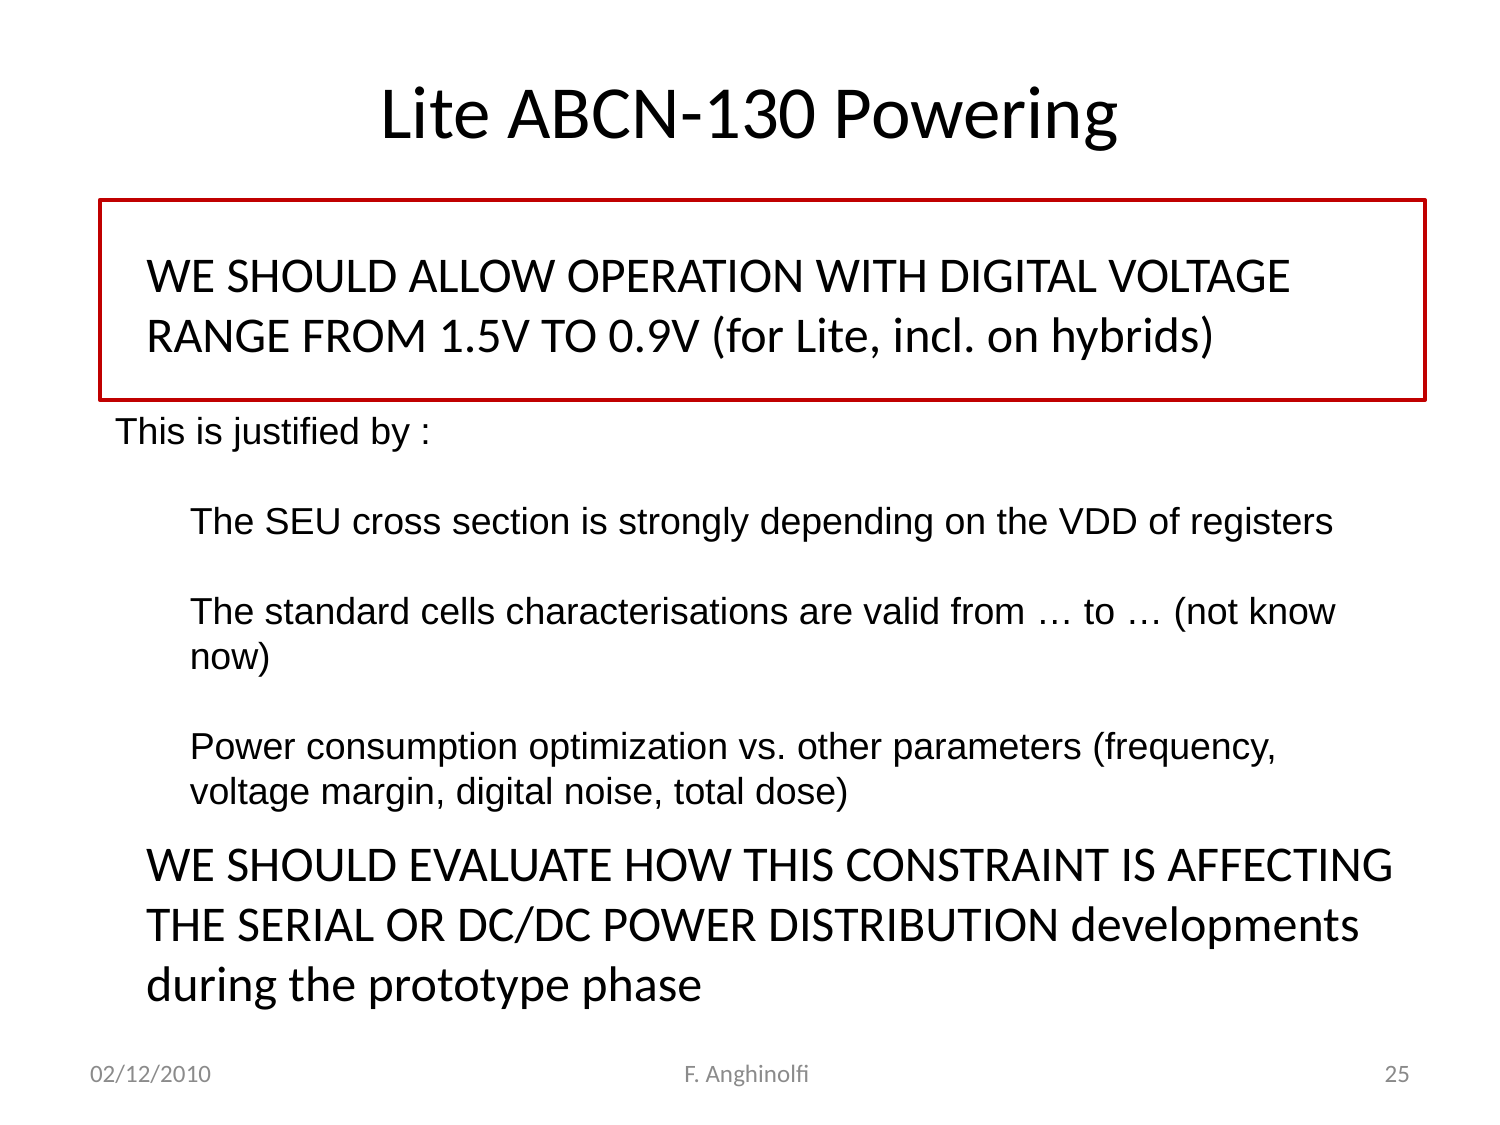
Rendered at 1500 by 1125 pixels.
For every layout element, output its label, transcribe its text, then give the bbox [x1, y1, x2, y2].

footer F. Anghinolfi [512, 1042, 988, 1103]
text_box This is justified by : The SEU cross section is strongly depending on the VDD of registers The standard cells characterisations are valid from … to … (not know now) Power consumption optimization vs. other parameters (frequency, voltage margin, digital noise, total dose) [99, 399, 1400, 820]
text_box [98, 198, 1427, 402]
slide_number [75, 1042, 425, 1103]
text_box WE SHOULD EVALUATE HOW THIS CONSTRAINT IS AFFECTING THE SERIAL OR DC/DC POWER DISTRIBUTION developments during the prototype phase [74, 824, 1425, 1002]
slide_number 25 [1074, 1042, 1425, 1103]
list WE SHOULD ALLOW OPERATION WITH DIGITAL VOLTAGE RANGE FROM 1.5V TO 0.9V (for Lite, incl. on hybrids) [74, 234, 1426, 978]
text_box Lite ABCN-130 Powering [74, 45, 1425, 173]
